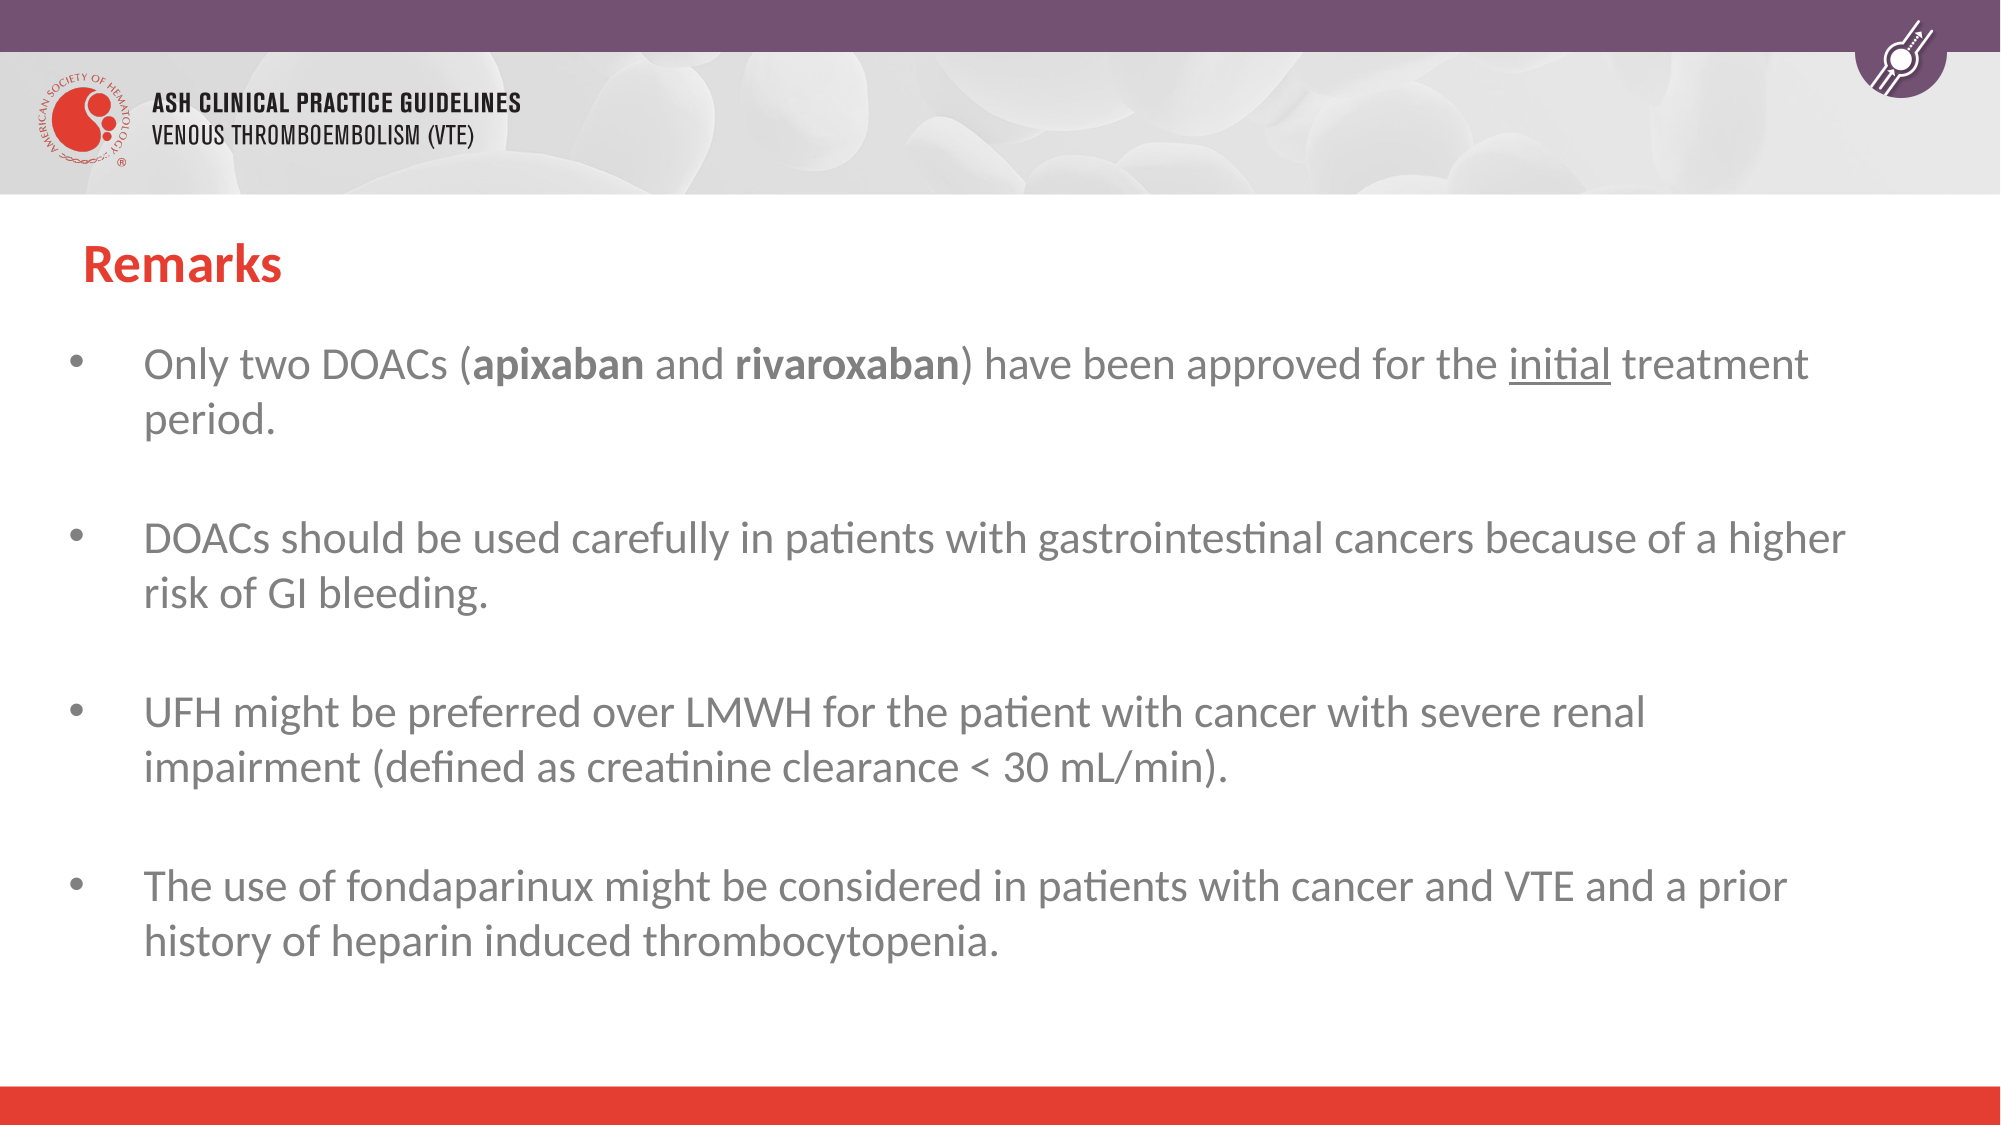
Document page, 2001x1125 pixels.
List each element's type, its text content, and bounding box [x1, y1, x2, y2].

title Remarks [68, 219, 1869, 333]
picture [0, 0, 2001, 1125]
list Only two DOACs (apixaban and rivaroxaban) have been approved for the initial treatment period. DOACs should be used carefully in patients with gastrointestinal cancers because of a higher risk of GI bleeding. UFH might be preferred over LMWH for the patient with cancer with severe renal impairment (defined as creatinine clearance < 30 mL/min). The use of fondaparinux might be considered in patients with cancer and VTE and a prior history of heparin induced thrombocytopenia. [68, 333, 1869, 983]
